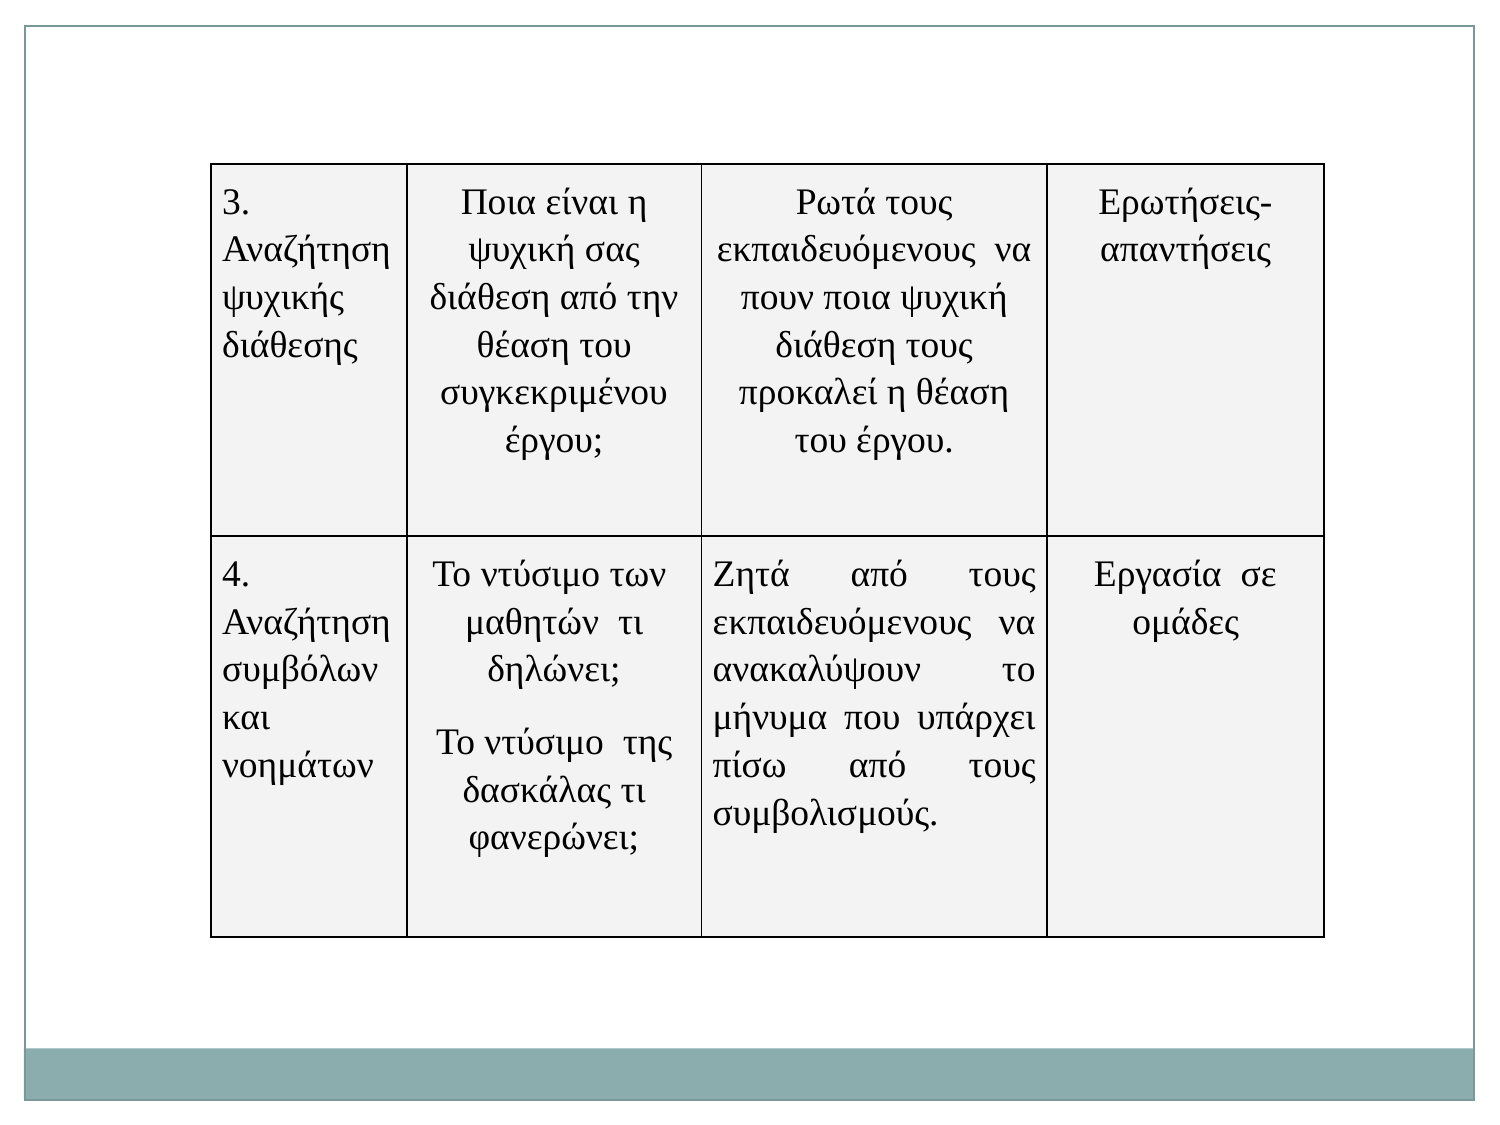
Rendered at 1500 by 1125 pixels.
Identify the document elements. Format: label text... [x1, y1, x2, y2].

table_header Ρωτά τους εκπαιδευόμενους να πουν ποια ψυχική διάθεση τους προκαλεί η θέαση του έργου. [702, 165, 1046, 535]
table_cell Ζητά από τους εκπαιδευόμενους να ανακαλύψουν το μήνυμα που υπάρχει πίσω από τους συμβολισμούς. [702, 537, 1046, 936]
table_header Ποια είναι η ψυχική σας διάθεση από την θέαση του συγκεκριμένου έργου; [408, 165, 701, 535]
table_header 3. Αναζήτηση ψυχικής διάθεσης [212, 165, 406, 535]
table_cell Το ντύσιμο των μαθητών τι δηλώνει; Το ντύσιμο της δασκάλας τι φανερώνει; [408, 537, 701, 936]
table_cell Εργασία σε ομάδες [1048, 537, 1323, 936]
table_header Ερωτήσεις- απαντήσεις [1048, 165, 1323, 535]
table_cell 4. Αναζήτηση συμβόλων και νοημάτων [212, 537, 406, 936]
